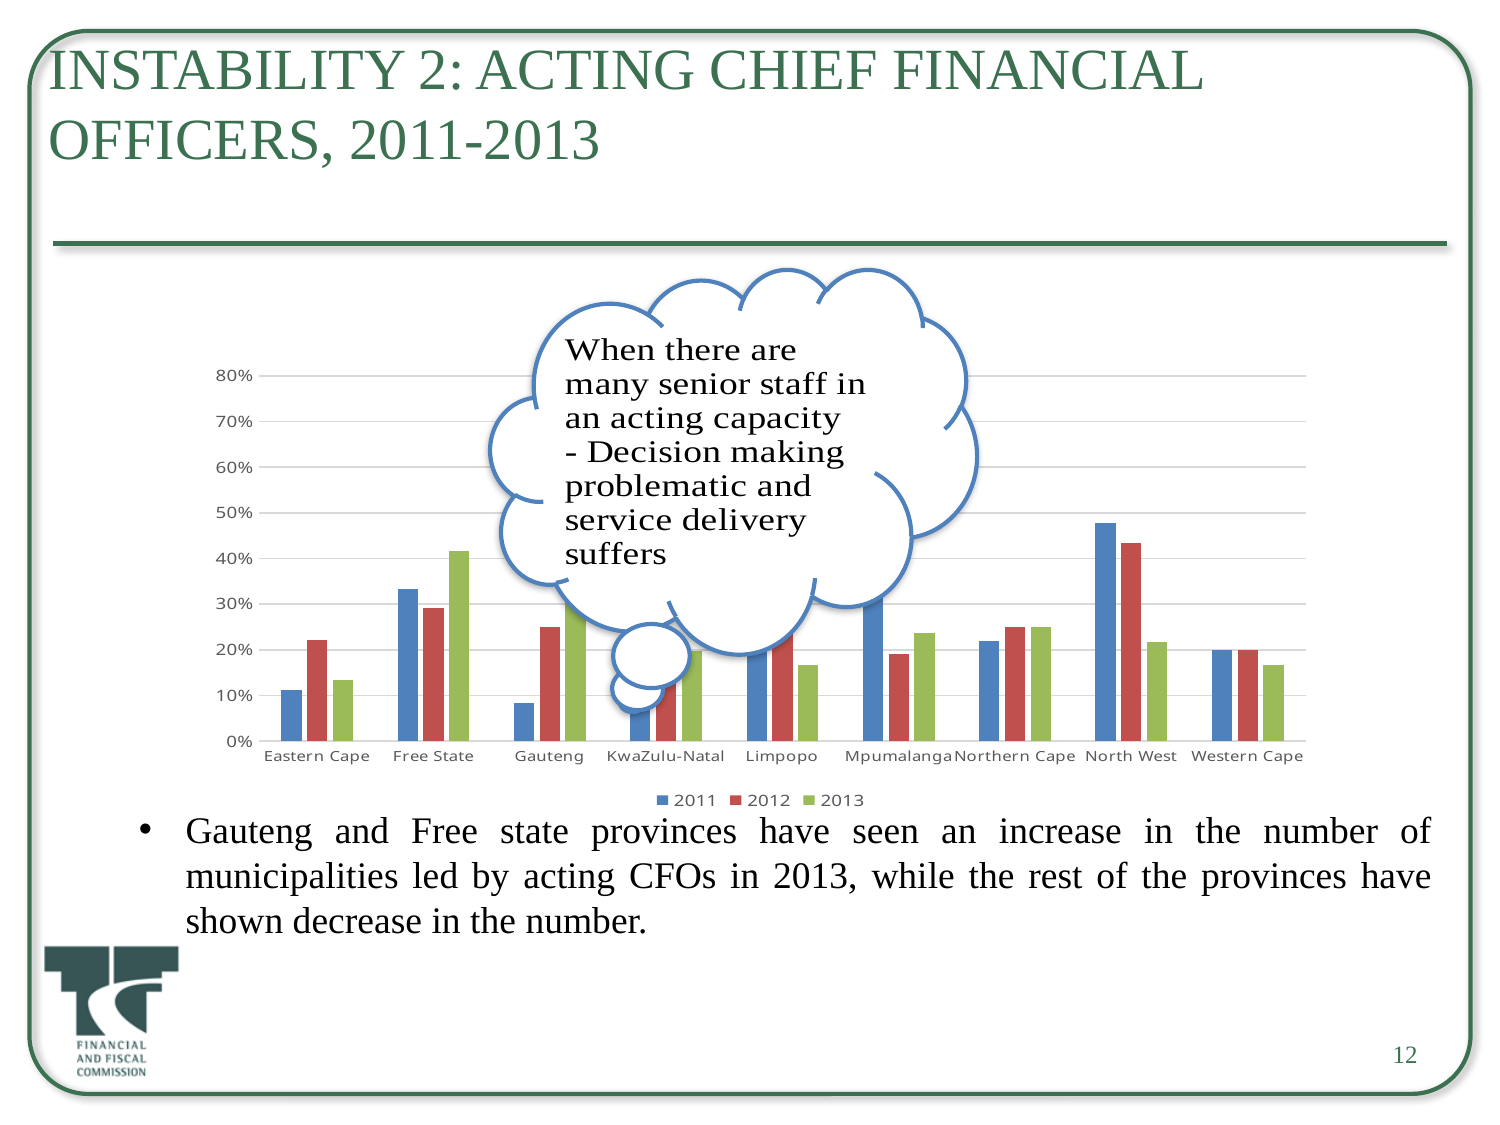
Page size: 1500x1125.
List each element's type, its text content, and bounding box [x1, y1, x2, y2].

title Instability 2: Acting Chief financial officers, 2011-2013 [40, 42, 1460, 231]
slide_number 12 [1074, 1022, 1426, 1084]
picture [25, 940, 69, 1094]
text_box Gauteng and Free state provinces have seen an increase in the number of municipalities led by acting CFOs in 2013, while the rest of the provinces have shown decrease in the number. [123, 798, 1449, 949]
picture [32, 940, 195, 1091]
chart [192, 265, 1329, 817]
